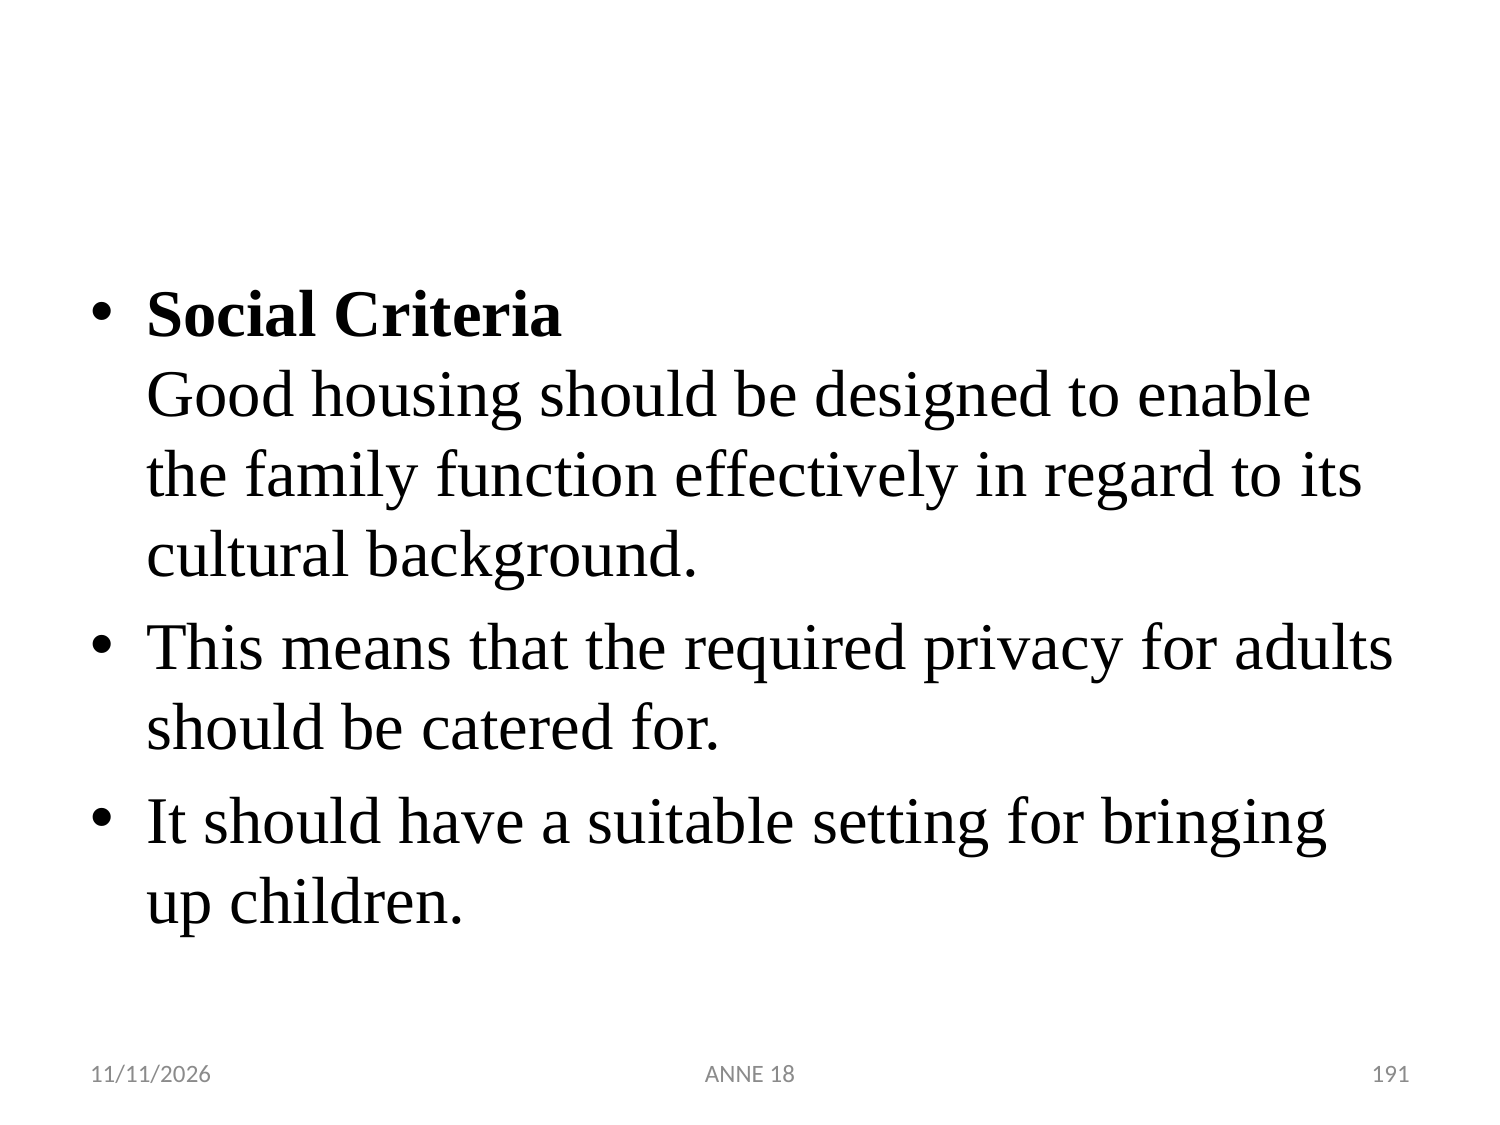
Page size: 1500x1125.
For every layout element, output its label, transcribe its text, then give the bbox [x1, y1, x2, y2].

footer ANNE 18 [512, 1042, 988, 1103]
slide_number 191 [1074, 1042, 1425, 1103]
list Social Criteria Good housing should be designed to enable the family function effectively in regard to its cultural background. This means that the required privacy for adults should be catered for. It should have a suitable setting for bringing up children. [75, 262, 1425, 1005]
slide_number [75, 1042, 425, 1103]
